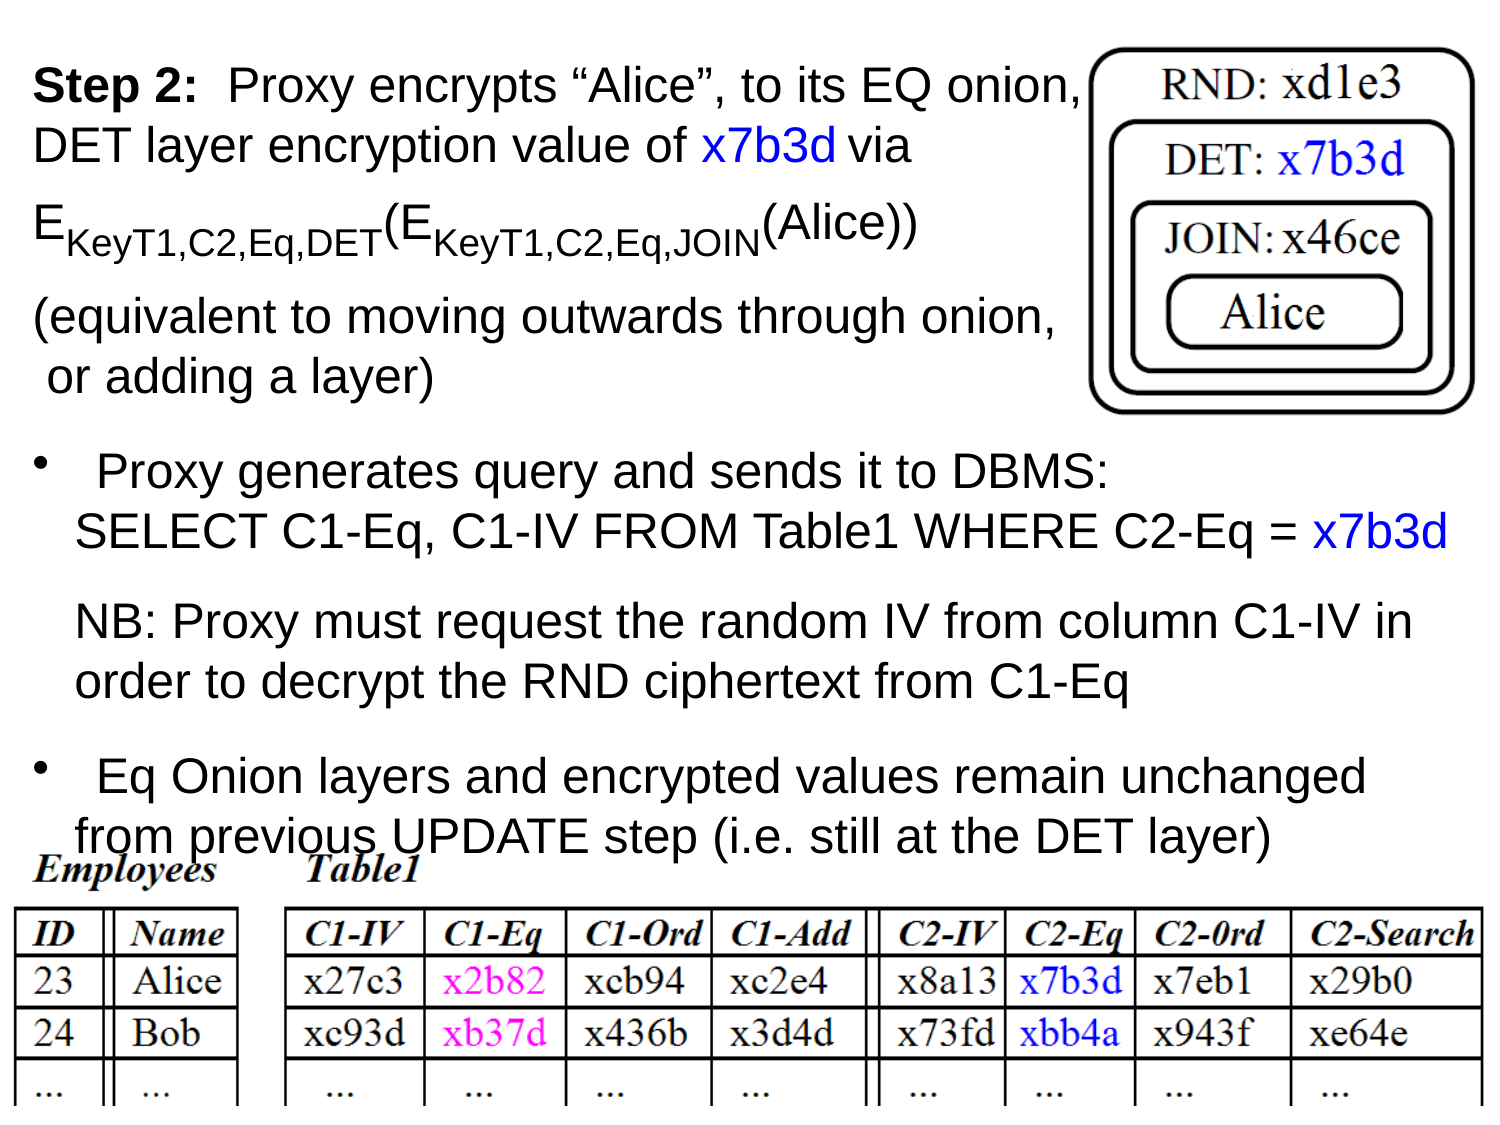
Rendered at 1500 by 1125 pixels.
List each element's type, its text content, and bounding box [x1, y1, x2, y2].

text_box Step 2: Proxy encrypts “Alice”, to its EQ onion, DET layer encryption value of x7b3d via EKeyT1,C2,Eq,DET(EKeyT1,C2,Eq,JOIN(Alice)) (equivalent to moving outwards through onion, or adding a layer) Proxy generates query and sends it to DBMS: SELECT C1-Eq, C1-IV FROM Table1 WHERE C2-Eq = x7b3d NB: Proxy must request the random IV from column C1-IV in order to decrypt the RND ciphertext from C1-Eq Eq Onion layers and encrypted values remain unchanged from previous UPDATE step (i.e. still at the DET layer) [17, 45, 1477, 838]
picture [1080, 43, 1483, 419]
picture [5, 839, 1490, 1107]
